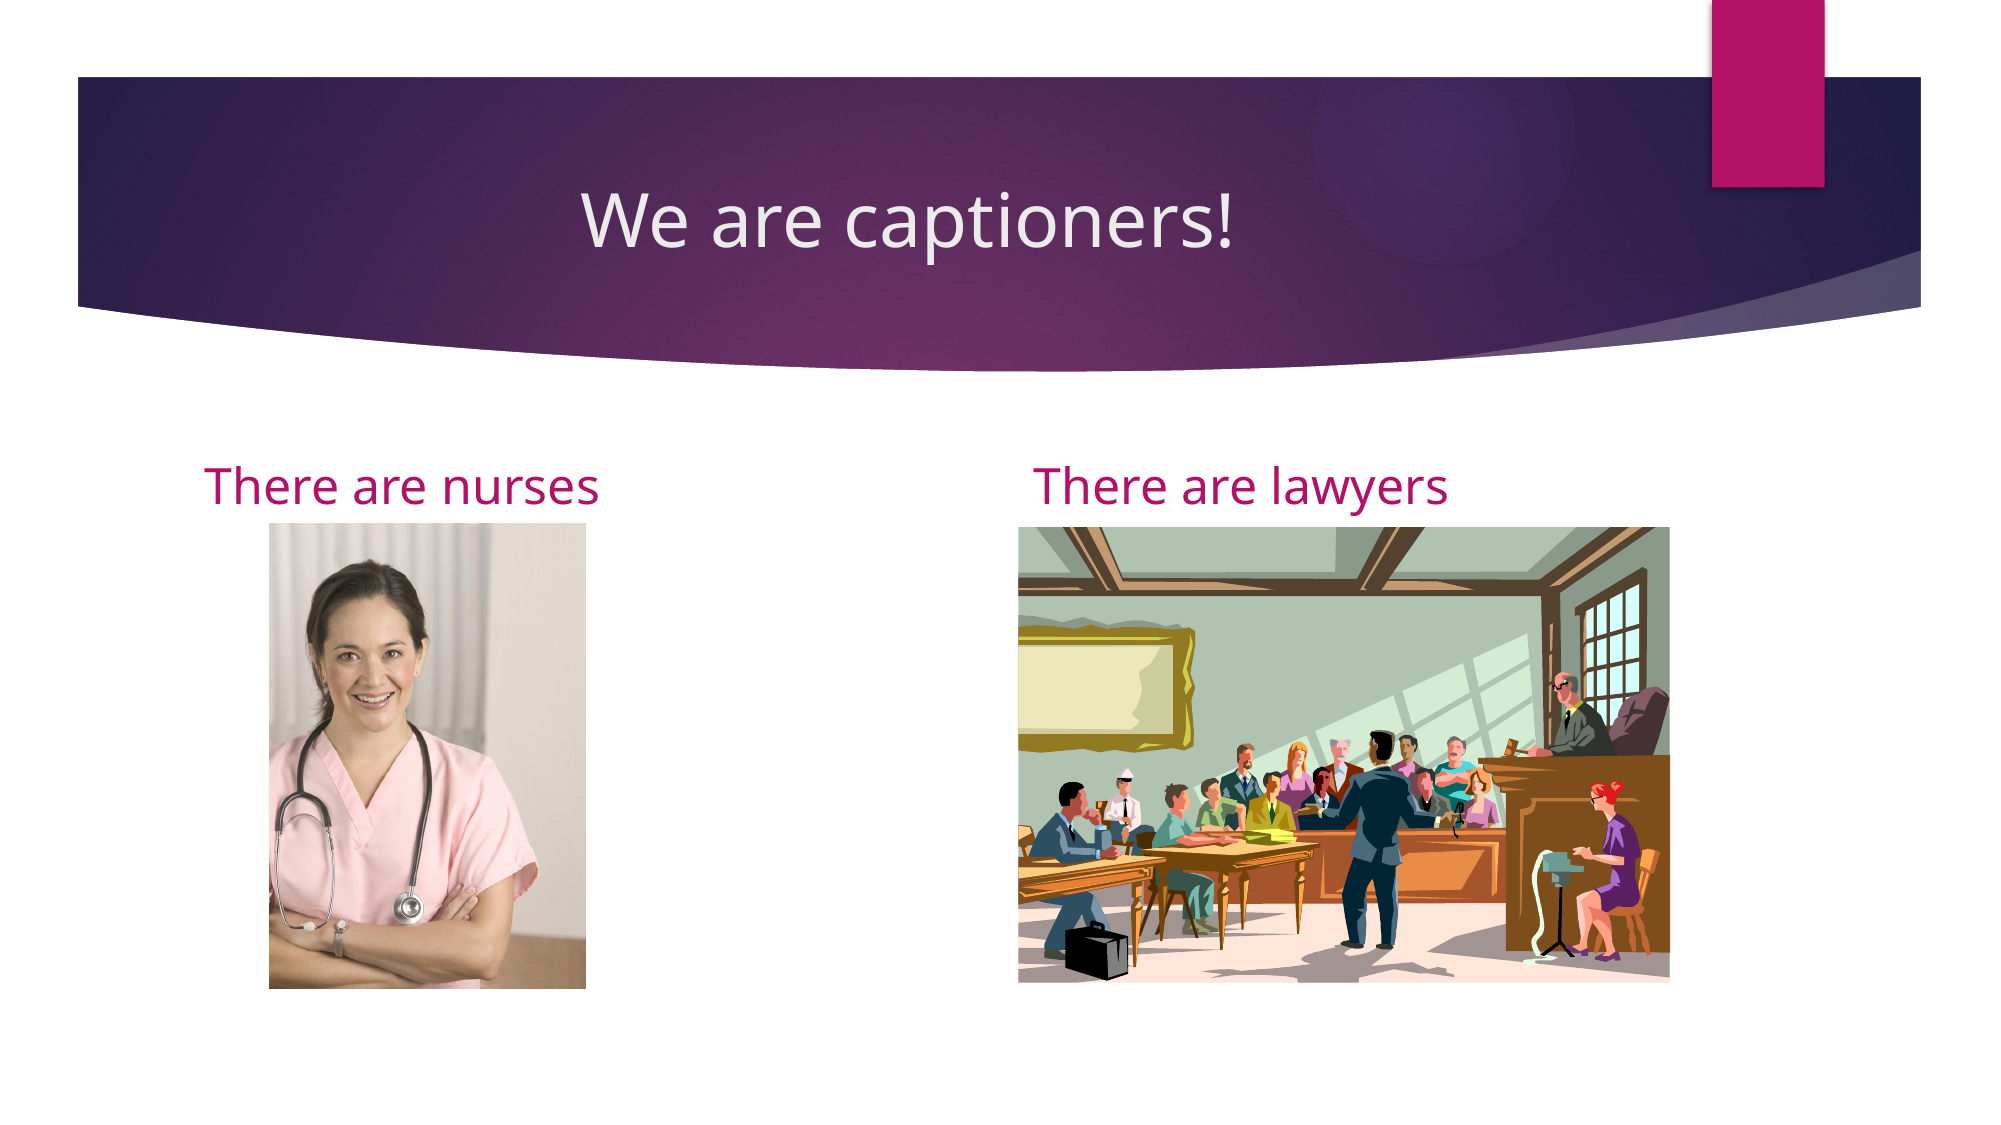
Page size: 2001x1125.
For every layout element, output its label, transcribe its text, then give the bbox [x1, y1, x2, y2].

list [269, 522, 586, 990]
title We are captioners! [189, 159, 1627, 276]
list There are nurses [189, 427, 981, 522]
list There are lawyers [1018, 427, 1810, 522]
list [1018, 521, 1676, 988]
